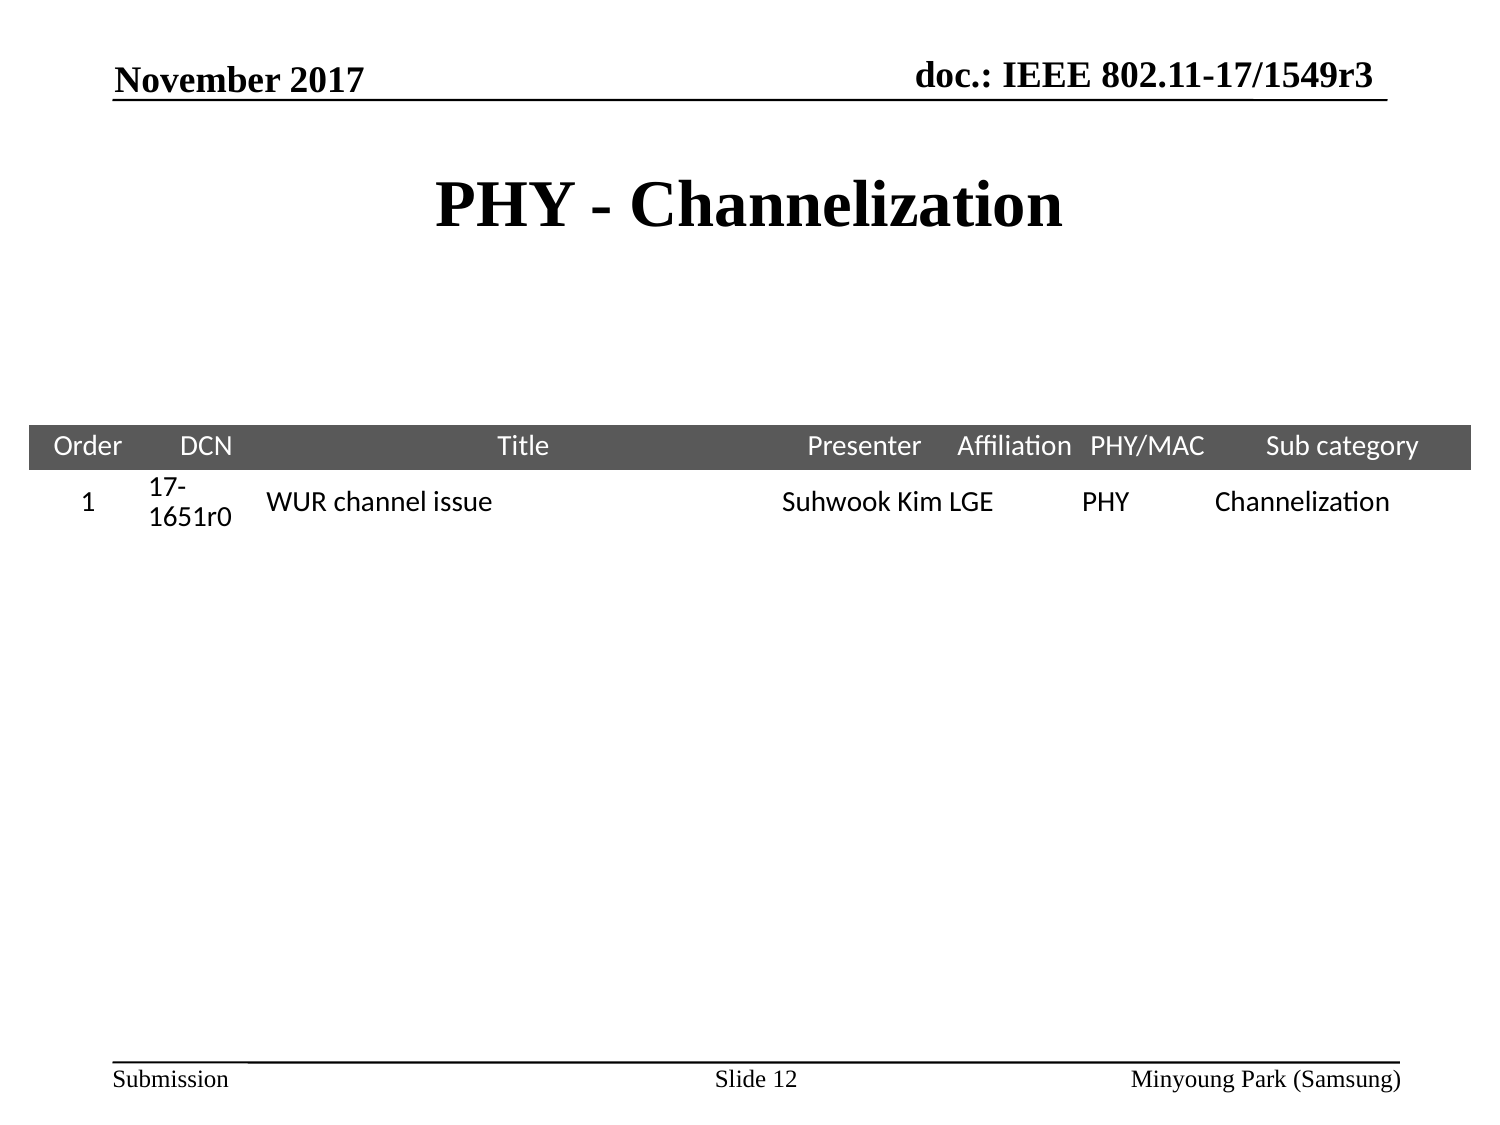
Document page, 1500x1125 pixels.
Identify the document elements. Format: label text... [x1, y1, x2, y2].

table_header Sub category [1214, 425, 1471, 470]
table_cell Suhwook Kim [781, 470, 948, 537]
table_header Affiliation [948, 425, 1081, 470]
footer Minyoung Park (Samsung) [949, 1061, 1402, 1093]
table_cell 1 [29, 470, 147, 537]
table_cell Channelization [1214, 470, 1471, 537]
table_cell LGE [948, 470, 1081, 537]
table_header DCN [147, 425, 266, 470]
table_cell PHY [1081, 470, 1214, 537]
table_cell WUR channel issue [266, 470, 781, 537]
table_header PHY/MAC [1081, 425, 1214, 470]
table_header Order [29, 425, 147, 470]
title PHY - Channelization [112, 112, 1388, 288]
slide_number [114, 54, 374, 101]
slide_number Slide 12 [712, 1061, 800, 1093]
table_header Presenter [781, 425, 948, 470]
table_header Title [266, 425, 781, 470]
table_cell 17-1651r0 [147, 470, 266, 537]
